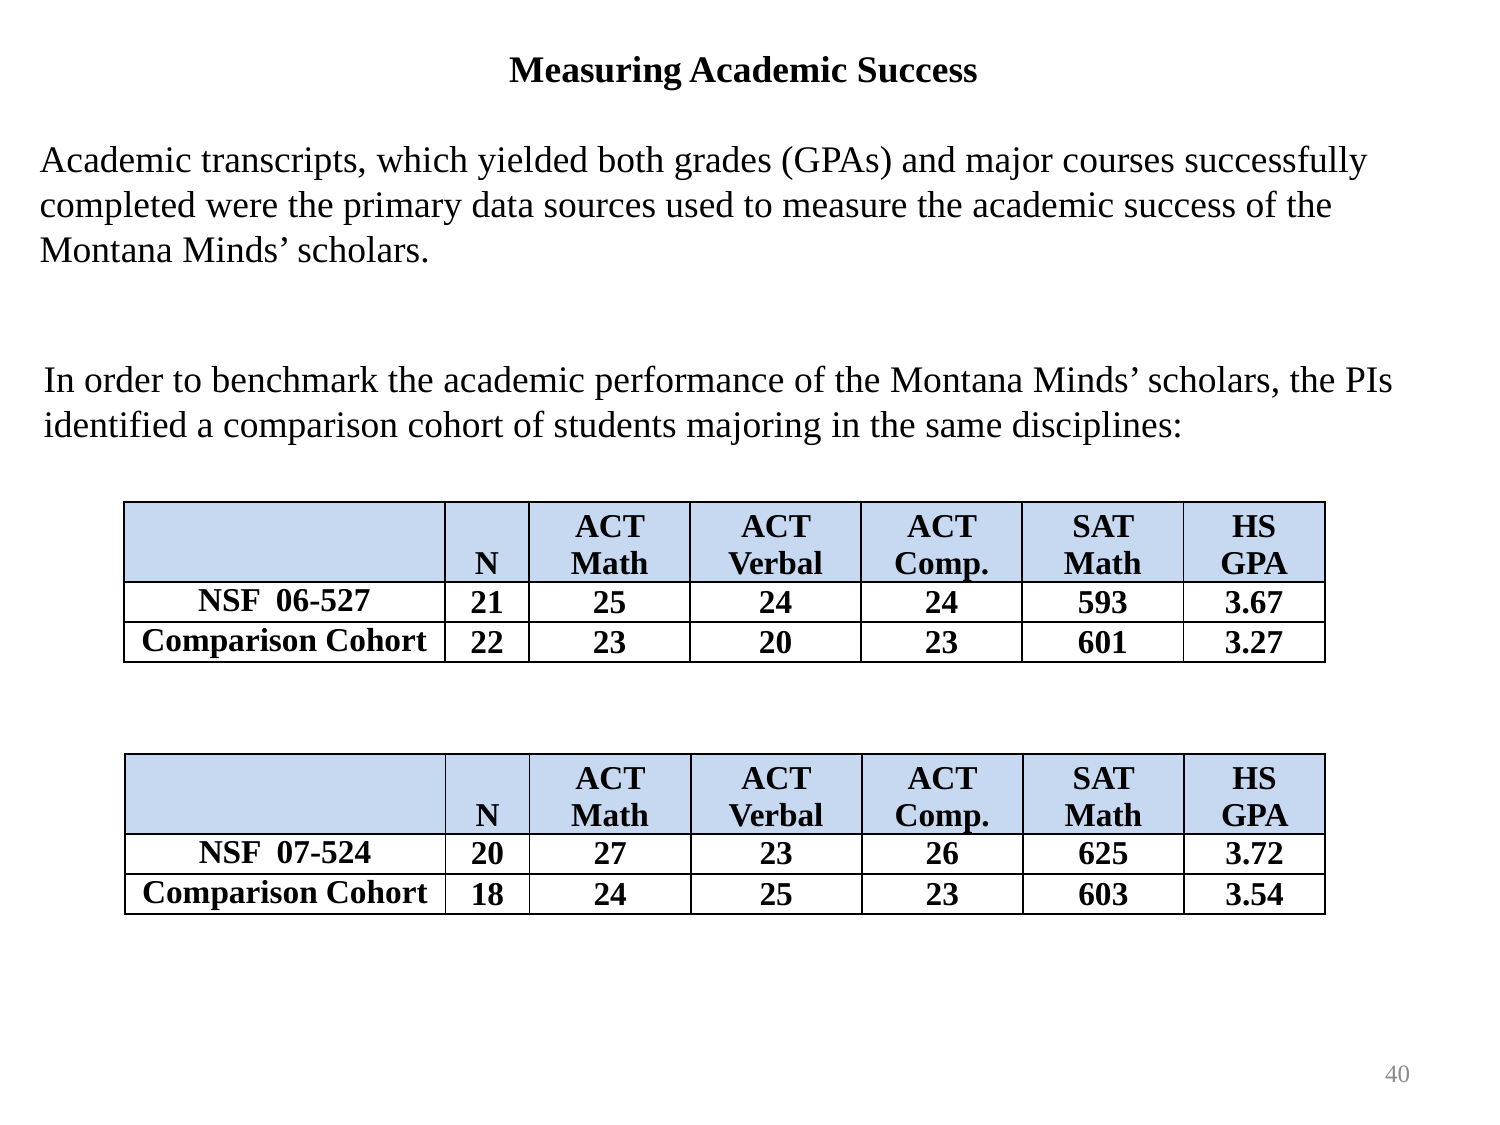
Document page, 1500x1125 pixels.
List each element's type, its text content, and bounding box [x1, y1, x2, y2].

text_box In order to benchmark the academic performance of the Montana Minds’ scholars, the PIs identified a comparison cohort of students majoring in the same disciplines: [28, 348, 1417, 453]
table_cell 593 [1023, 583, 1183, 621]
table_cell 27 [530, 835, 690, 873]
table_cell 3.27 [1184, 623, 1324, 661]
table_cell 21 [446, 583, 528, 621]
table_cell 23 [530, 623, 689, 661]
table_header SAT Math [1024, 755, 1183, 833]
table_header ACT Verbal [691, 503, 860, 581]
table_header ACT Verbal [692, 755, 861, 833]
table_cell NSF 06-527 [125, 583, 444, 621]
table_header N [446, 755, 529, 833]
text_box Measuring Academic Success Academic transcripts, which yielded both grades (GPAs) and major courses successfully completed were the primary data sources used to measure the academic success of the Montana Minds’ scholars. [24, 37, 1463, 278]
table_header HS GPA [1185, 755, 1324, 833]
table_cell 20 [446, 835, 529, 873]
table_cell 3.72 [1185, 835, 1324, 873]
table_cell 23 [862, 623, 1021, 661]
table_cell 601 [1023, 623, 1183, 661]
table_cell 603 [1024, 875, 1183, 913]
table_header N [446, 503, 528, 581]
table_header HS GPA [1184, 503, 1324, 581]
table_cell 22 [446, 623, 528, 661]
table_cell Comparison Cohort [126, 875, 445, 913]
table_header [125, 503, 444, 581]
table_cell 18 [446, 875, 529, 913]
table_cell 3.54 [1185, 875, 1324, 913]
table_cell 625 [1024, 835, 1183, 873]
table_cell Comparison Cohort [125, 623, 444, 661]
slide_number 40 [1074, 1042, 1425, 1103]
table_cell 25 [530, 583, 689, 621]
table_cell 20 [691, 623, 860, 661]
table_header SAT Math [1023, 503, 1183, 581]
table_header ACT Math [530, 755, 690, 833]
table_header ACT Comp. [863, 755, 1022, 833]
table_cell 25 [692, 875, 861, 913]
table_header [126, 755, 445, 833]
table_header ACT Comp. [862, 503, 1021, 581]
table_cell 24 [530, 875, 690, 913]
table_cell 23 [692, 835, 861, 873]
table_cell NSF 07-524 [126, 835, 445, 873]
table_cell 24 [691, 583, 860, 621]
table_header ACT Math [530, 503, 689, 581]
table_cell 26 [863, 835, 1022, 873]
table_cell 24 [862, 583, 1021, 621]
table_cell 23 [863, 875, 1022, 913]
table_cell 3.67 [1184, 583, 1324, 621]
